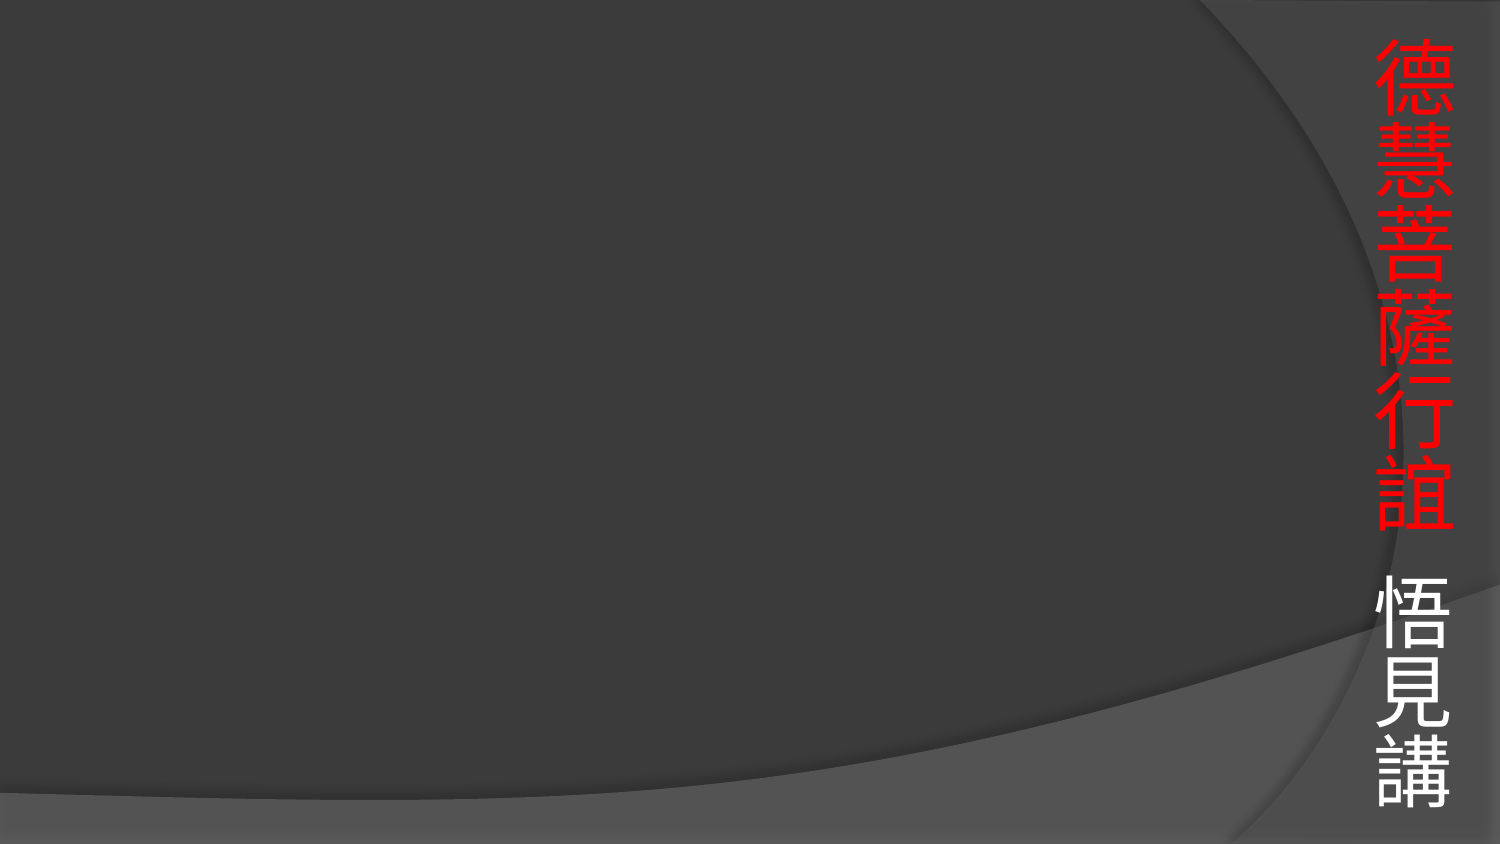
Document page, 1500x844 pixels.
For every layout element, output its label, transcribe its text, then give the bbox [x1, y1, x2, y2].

title 德慧菩薩行誼 悟見講 [1352, 27, 1473, 820]
